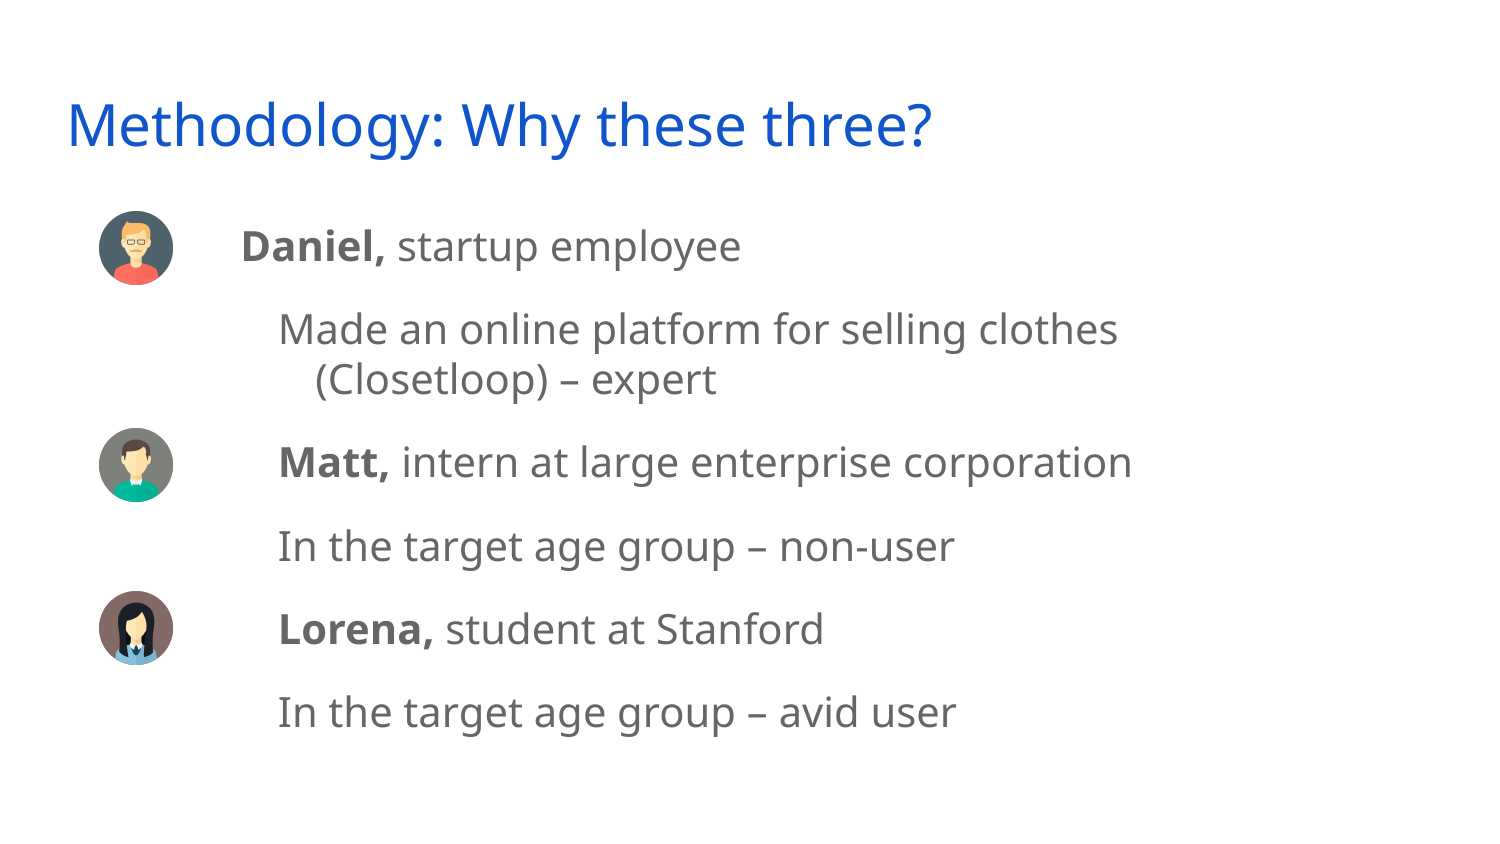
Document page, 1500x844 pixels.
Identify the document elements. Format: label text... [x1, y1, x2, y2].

picture [99, 591, 173, 666]
title Methodology: Why these three? [51, 72, 1449, 167]
list Daniel, startup employee Made an online platform for selling clothes (Closetloop) – expert Matt, intern at large enterprise corporation In the target age group – non-user Lorena, student at Stanford In the target age group – avid user [225, 204, 1340, 766]
picture [99, 211, 173, 285]
picture [99, 428, 173, 503]
